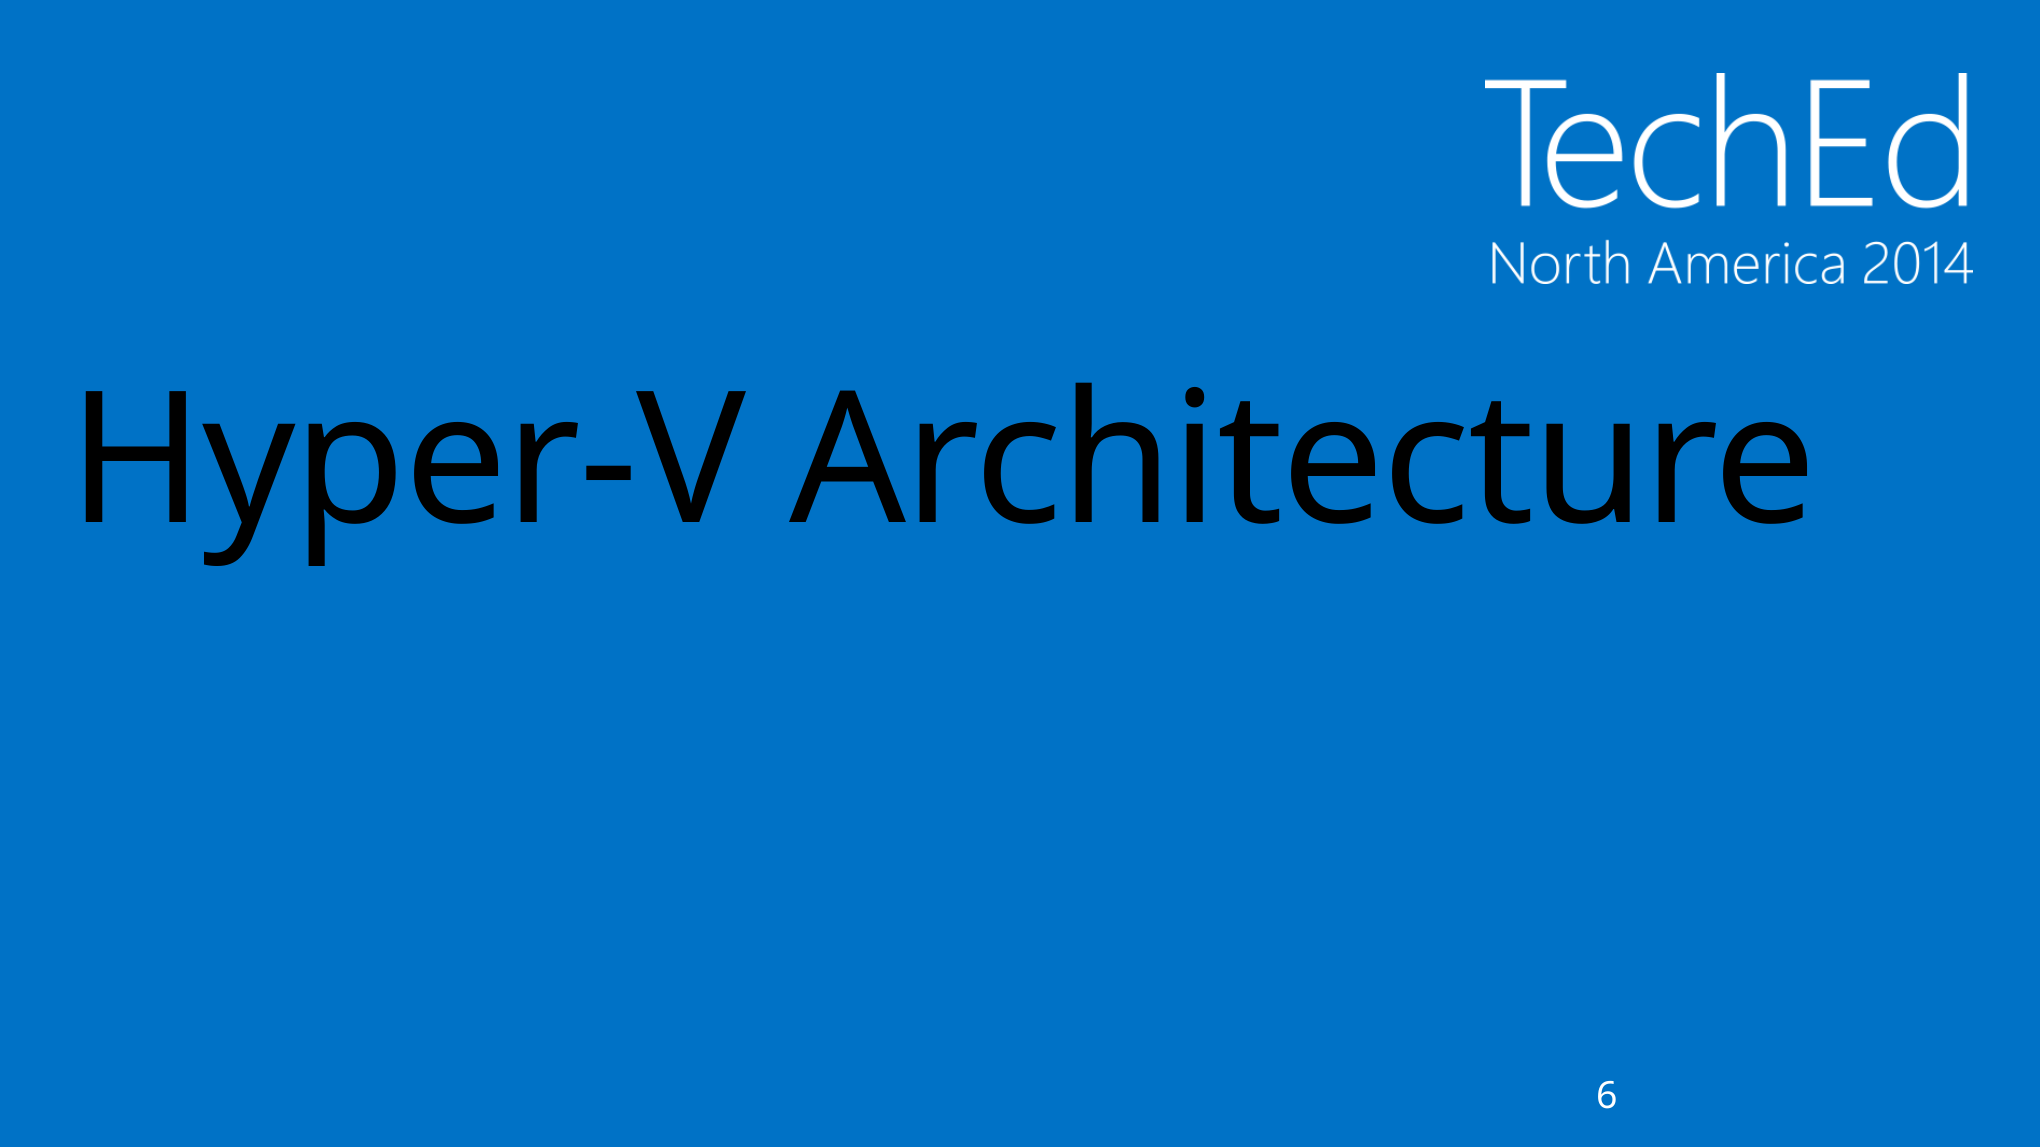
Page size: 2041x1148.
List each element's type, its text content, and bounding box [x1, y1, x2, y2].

title Hyper-V Architecture [45, 348, 1996, 650]
picture [1485, 73, 1973, 284]
slide_number 6 [1581, 1063, 2041, 1125]
